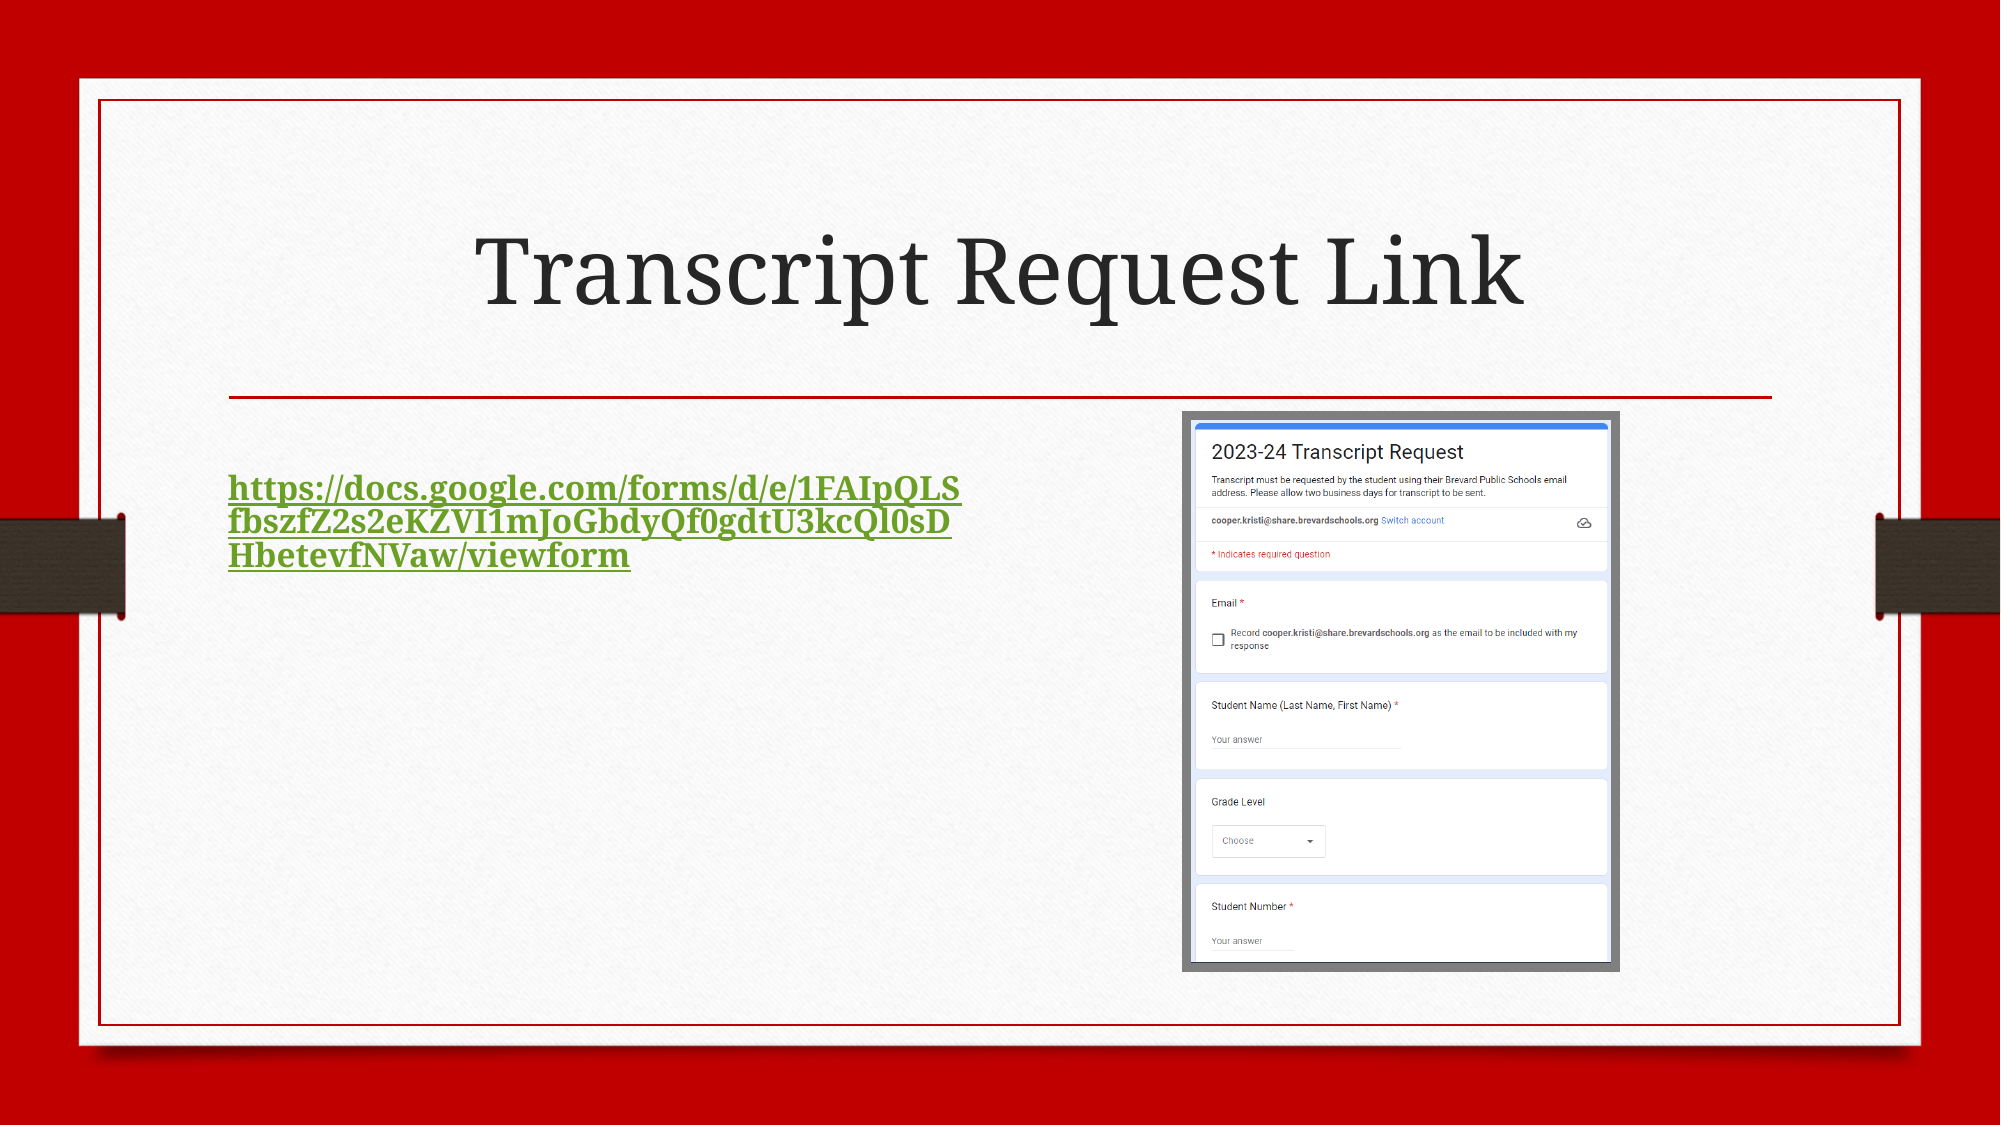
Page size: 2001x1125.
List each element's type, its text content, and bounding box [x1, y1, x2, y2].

list https://docs.google.com/forms/d/e/1FAIpQLSfbszfZ2s2eKZVI1mJoGbdyQf0gdtU3kcQl0sDHbetevfNVaw/viewform [213, 420, 987, 963]
title Transcript Request Link [212, 161, 1788, 375]
picture [0, 0, 2001, 1125]
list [1191, 419, 1611, 964]
